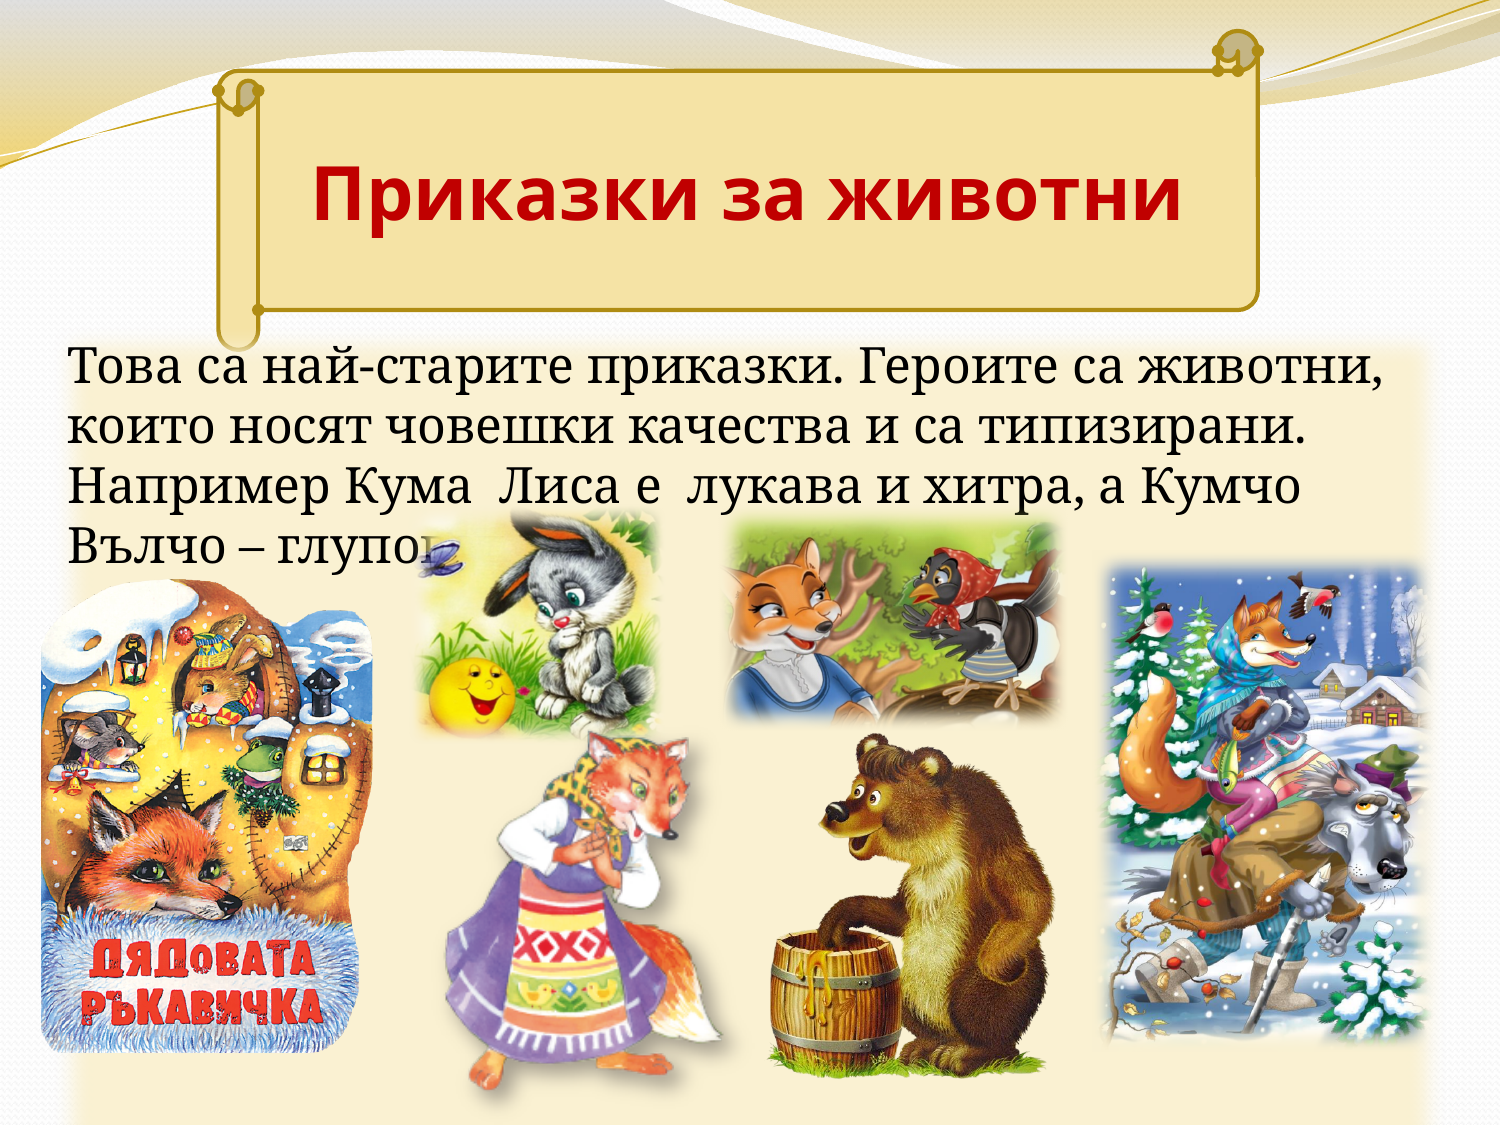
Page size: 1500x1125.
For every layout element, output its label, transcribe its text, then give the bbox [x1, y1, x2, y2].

picture [1092, 550, 1436, 1052]
picture [40, 574, 377, 1053]
text_box Приказки за животни [212, 28, 1265, 344]
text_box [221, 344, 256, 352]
picture [407, 502, 1070, 1125]
text_box Това са най-старите приказки. Героите са животни, които носят човешки качества и са типизирани. Например Кума Лиса е лукава и хитра, а Кумчо Вълчо – глуповат. [88, 361, 1413, 1125]
